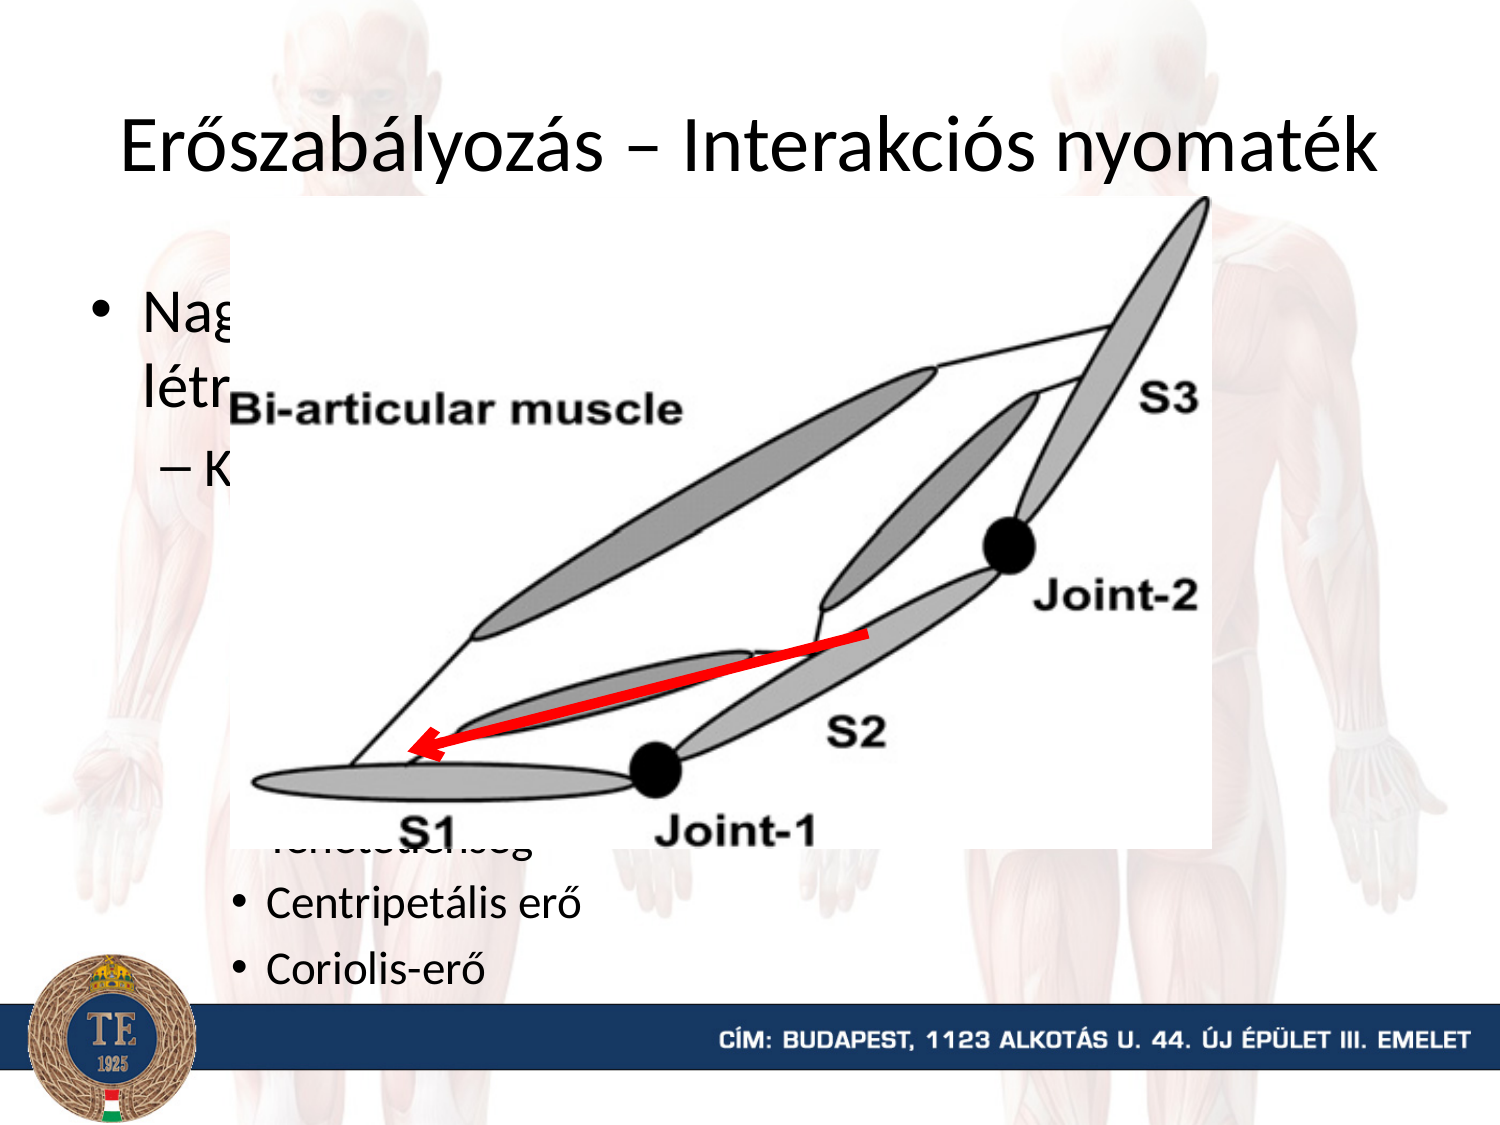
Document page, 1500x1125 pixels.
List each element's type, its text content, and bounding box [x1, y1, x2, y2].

list Nagyon nehéz csak egy ízületben mozgást létrehozni Két fontos tényező (a periférián) Biartikuláris izmok Kinematikai lánc interkciós nyomatékok Tehetetlenség Centripetális erő Coriolis-erő [75, 262, 1425, 1005]
picture [0, 0, 1500, 1125]
title Erőszabályozás – Interakciós nyomaték [75, 45, 1425, 233]
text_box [407, 633, 869, 752]
